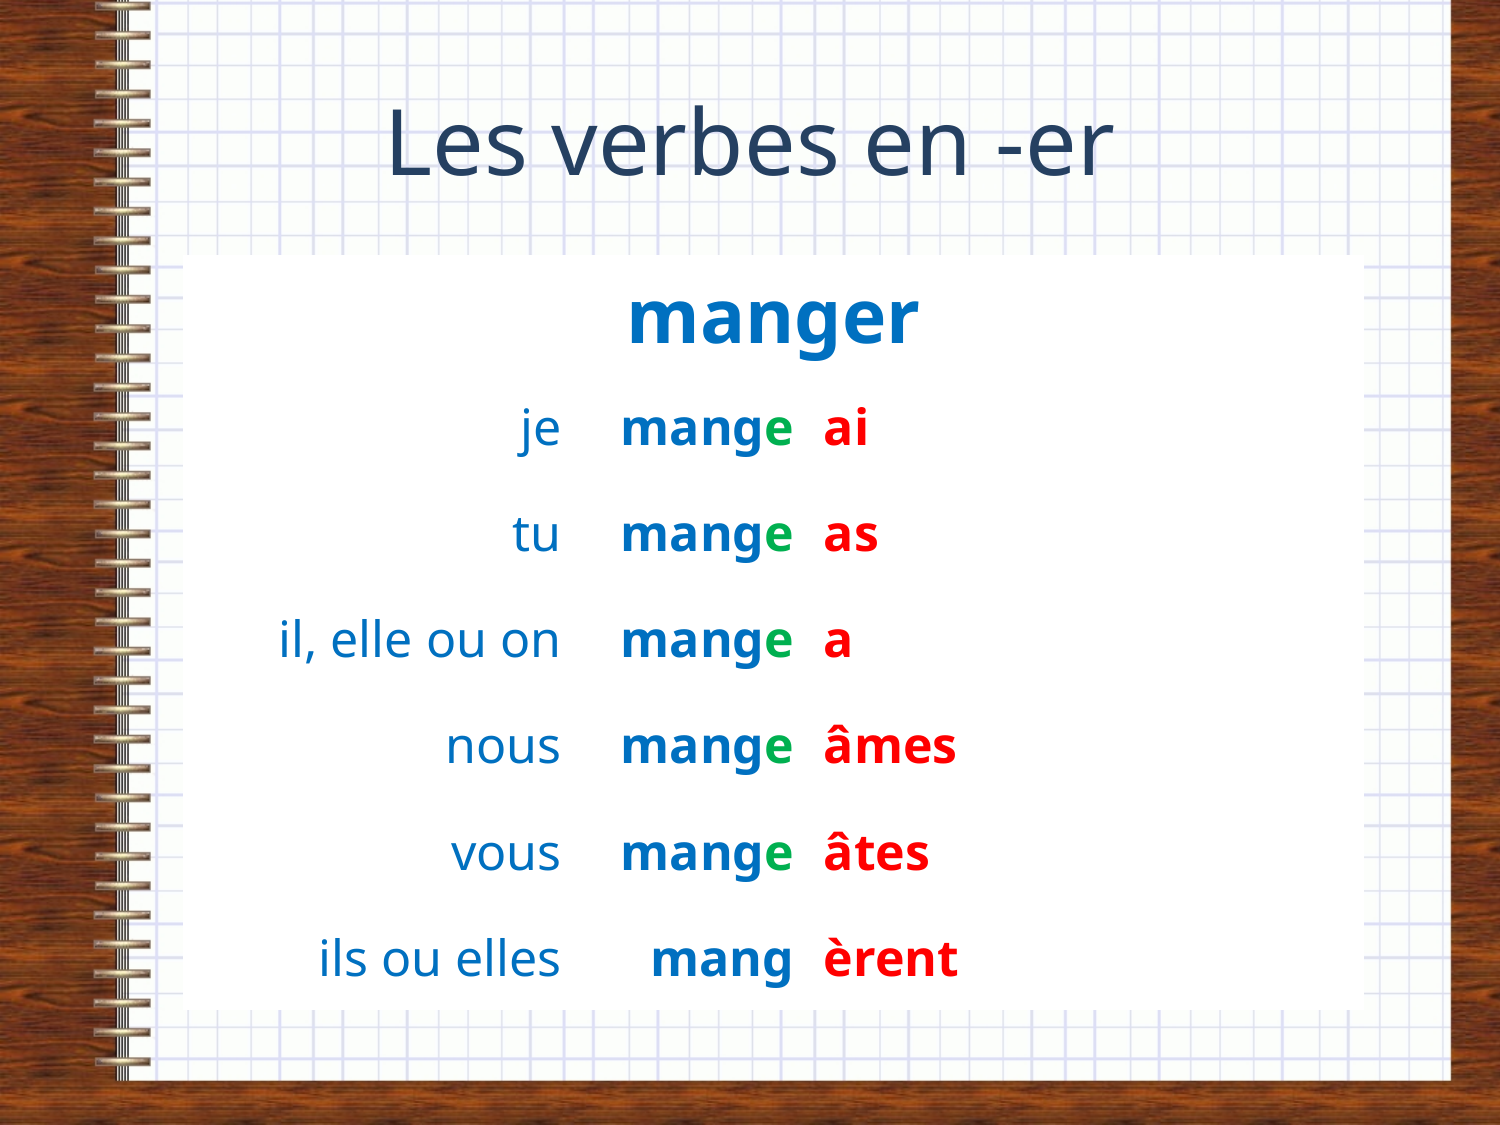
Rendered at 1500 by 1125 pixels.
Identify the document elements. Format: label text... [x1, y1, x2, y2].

table_header manger [183, 255, 1364, 373]
table_cell mange [577, 798, 809, 904]
table_cell mang [577, 904, 809, 1010]
picture [0, 0, 1500, 1125]
table_cell a [809, 585, 1364, 692]
title Les verbes en -er [75, 45, 1425, 233]
table_cell nous [183, 692, 577, 798]
table_cell as [809, 479, 1364, 585]
table_cell mange [577, 692, 809, 798]
table_cell mange [577, 373, 809, 479]
table_cell mange [577, 479, 809, 585]
table_cell âtes [809, 798, 1364, 904]
table_cell ai [809, 373, 1364, 479]
table_cell âmes [809, 692, 1364, 798]
table_cell je [183, 373, 577, 479]
table_cell il, elle ou on [183, 585, 577, 692]
table_cell èrent [809, 904, 1364, 1010]
table_cell tu [183, 479, 577, 585]
table_cell vous [183, 798, 577, 904]
table_cell mange [577, 585, 809, 692]
table_cell ils ou elles [183, 904, 577, 1010]
